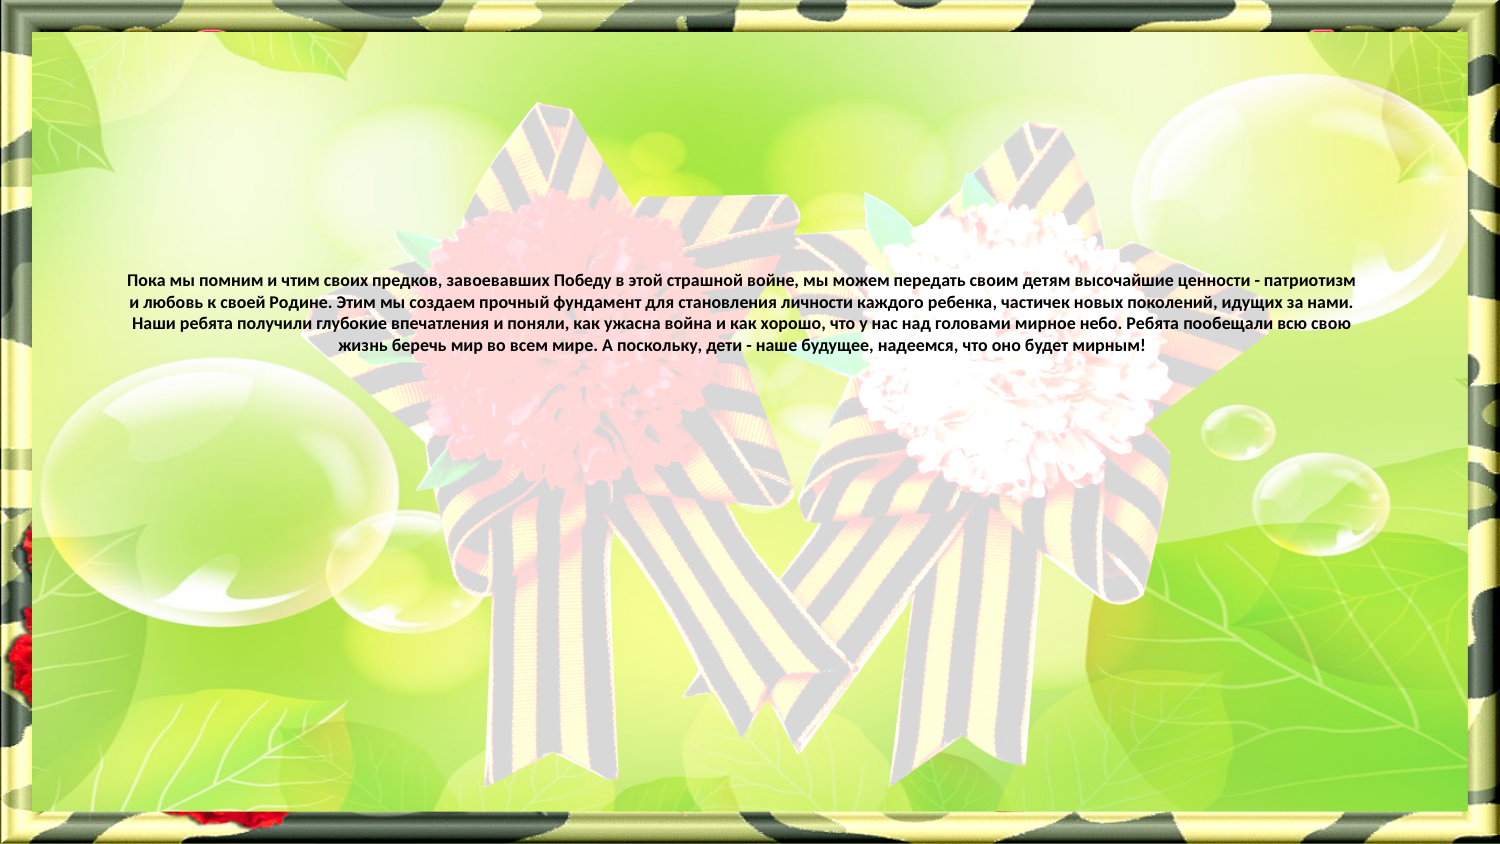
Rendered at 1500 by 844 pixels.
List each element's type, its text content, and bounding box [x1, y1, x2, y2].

picture [0, 0, 1500, 844]
title Пока мы помним и чтим своих предков, завоевавших Победу в этой страшной войне, мы можем передать своим детям высочайшие ценности - патриотизм и любовь к своей Родине. Этим мы создаем прочный фундамент для становления личности каждого ребенка, частичек новых поколений, идущих за нами. Наши ребята получили глубокие впечатления и поняли, как ужасна война и как хорошо, что у нас над головами мирное небо. Ребята пообещали всю свою жизнь беречь мир во всем мире. А поскольку, дети - наше будущее, надеемся, что оно будет мирным! [105, 117, 1381, 387]
